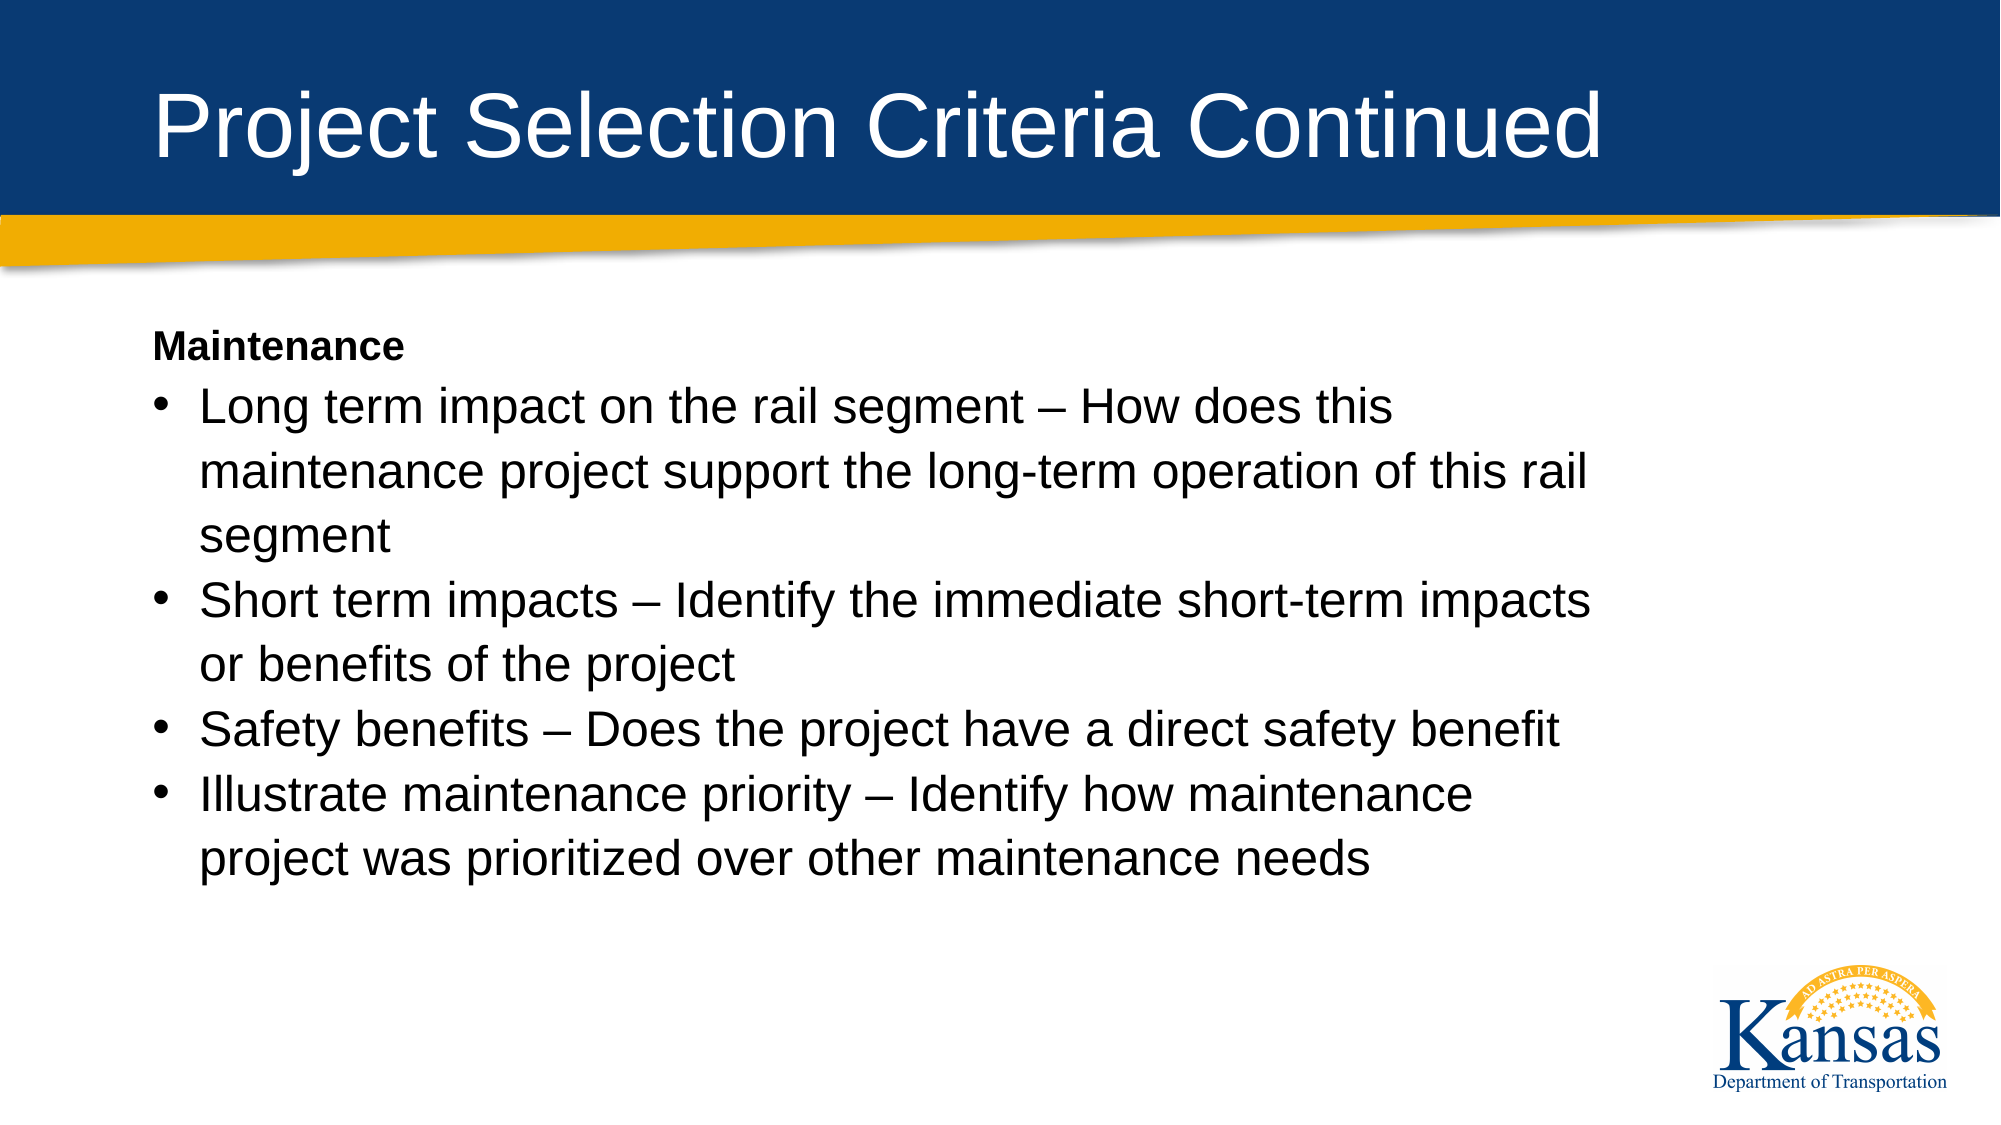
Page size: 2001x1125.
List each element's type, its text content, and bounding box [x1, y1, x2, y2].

text_box Maintenance Long term impact on the rail segment – How does this maintenance project support the long-term operation of this rail segment Short term impacts – Identify the immediate short-term impacts or benefits of the project Safety benefits – Does the project have a direct safety benefit Illustrate maintenance priority – Identify how maintenance project was prioritized over other maintenance needs [137, 311, 1610, 894]
picture [1713, 965, 1947, 1092]
title Project Selection Criteria Continued [137, 50, 1863, 206]
